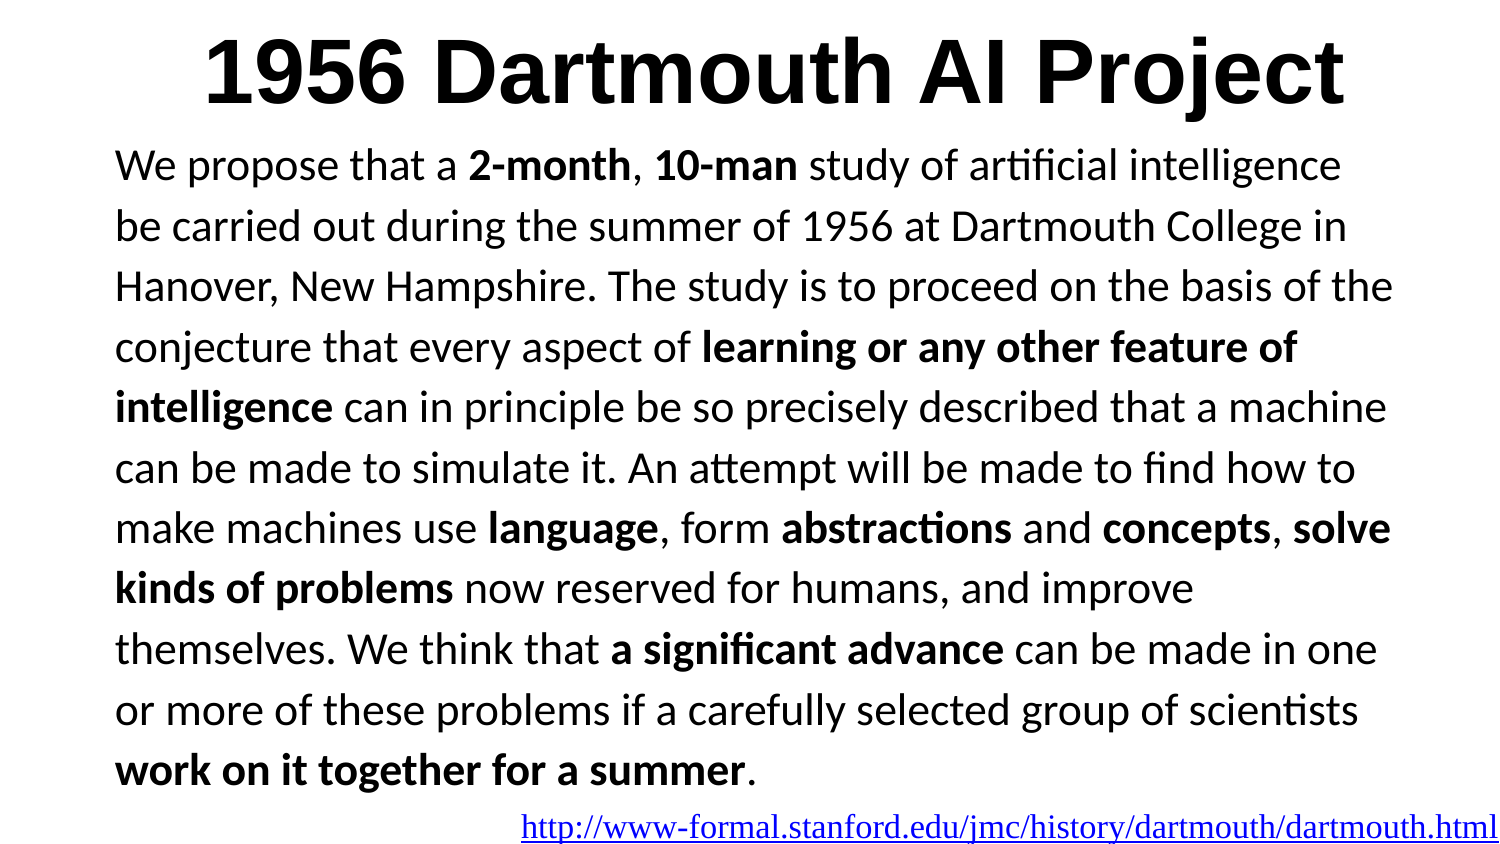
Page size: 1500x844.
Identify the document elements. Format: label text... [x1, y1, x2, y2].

title 1956 Dartmouth AI Project [99, 0, 1450, 138]
text_box http://www-formal.stanford.edu/jmc/history/dartmouth/dartmouth.html [506, 796, 1500, 844]
list We propose that a 2-month, 10-man study of artificial intelligence be carried out during the summer of 1956 at Dartmouth College in Hanover, New Hampshire. The study is to proceed on the basis of the conjecture that every aspect of learning or any other feature of intelligence can in principle be so precisely described that a machine can be made to simulate it. An attempt will be made to find how to make machines use language, form abstractions and concepts, solve kinds of problems now reserved for humans, and improve themselves. We think that a significant advance can be made in one or more of these problems if a carefully selected group of scientists work on it together for a summer. [99, 121, 1413, 800]
